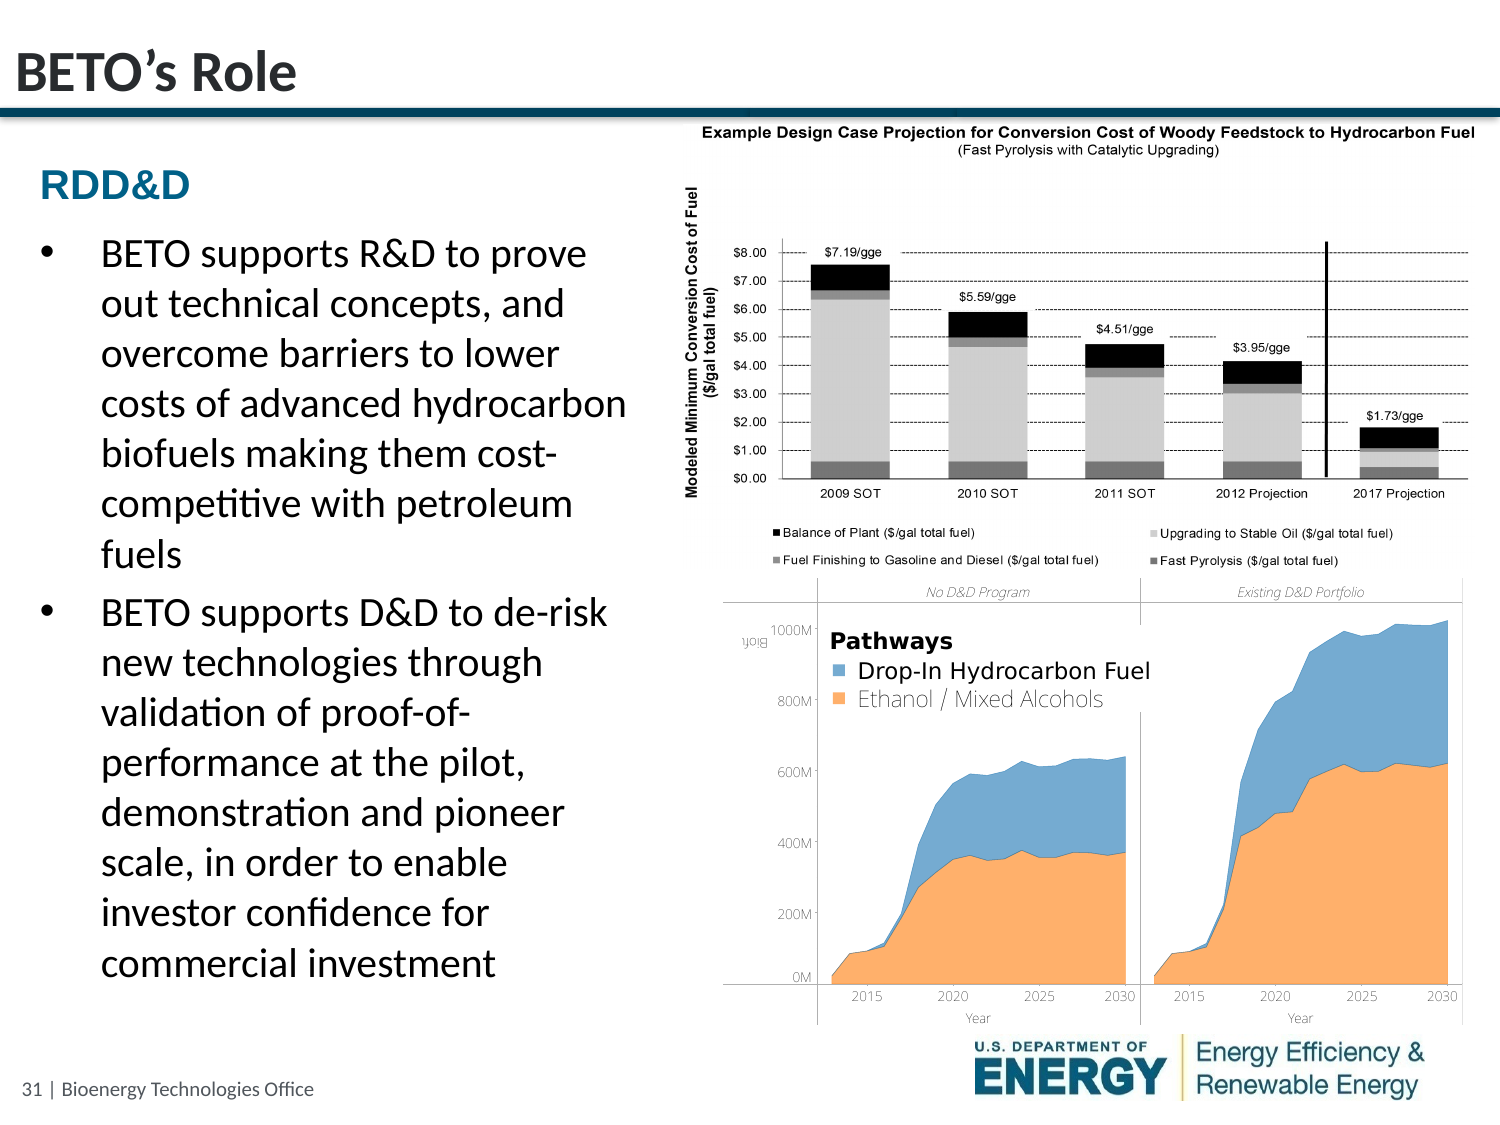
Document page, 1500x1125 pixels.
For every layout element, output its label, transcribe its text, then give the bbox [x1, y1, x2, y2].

title BETO’s Role [0, 0, 930, 148]
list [683, 124, 1476, 569]
picture [712, 578, 1463, 1026]
text_box RDD&D BETO supports R&D to prove out technical concepts, and overcome barriers to lower costs of advanced hydrocarbon biofuels making them cost-competitive with petroleum fuels BETO supports D&D to de-risk new technologies through validation of proof-of-performance at the pilot, demonstration and pioneer scale, in order to enable investor confidence for commercial investment [24, 149, 650, 1056]
picture [975, 1034, 1425, 1101]
